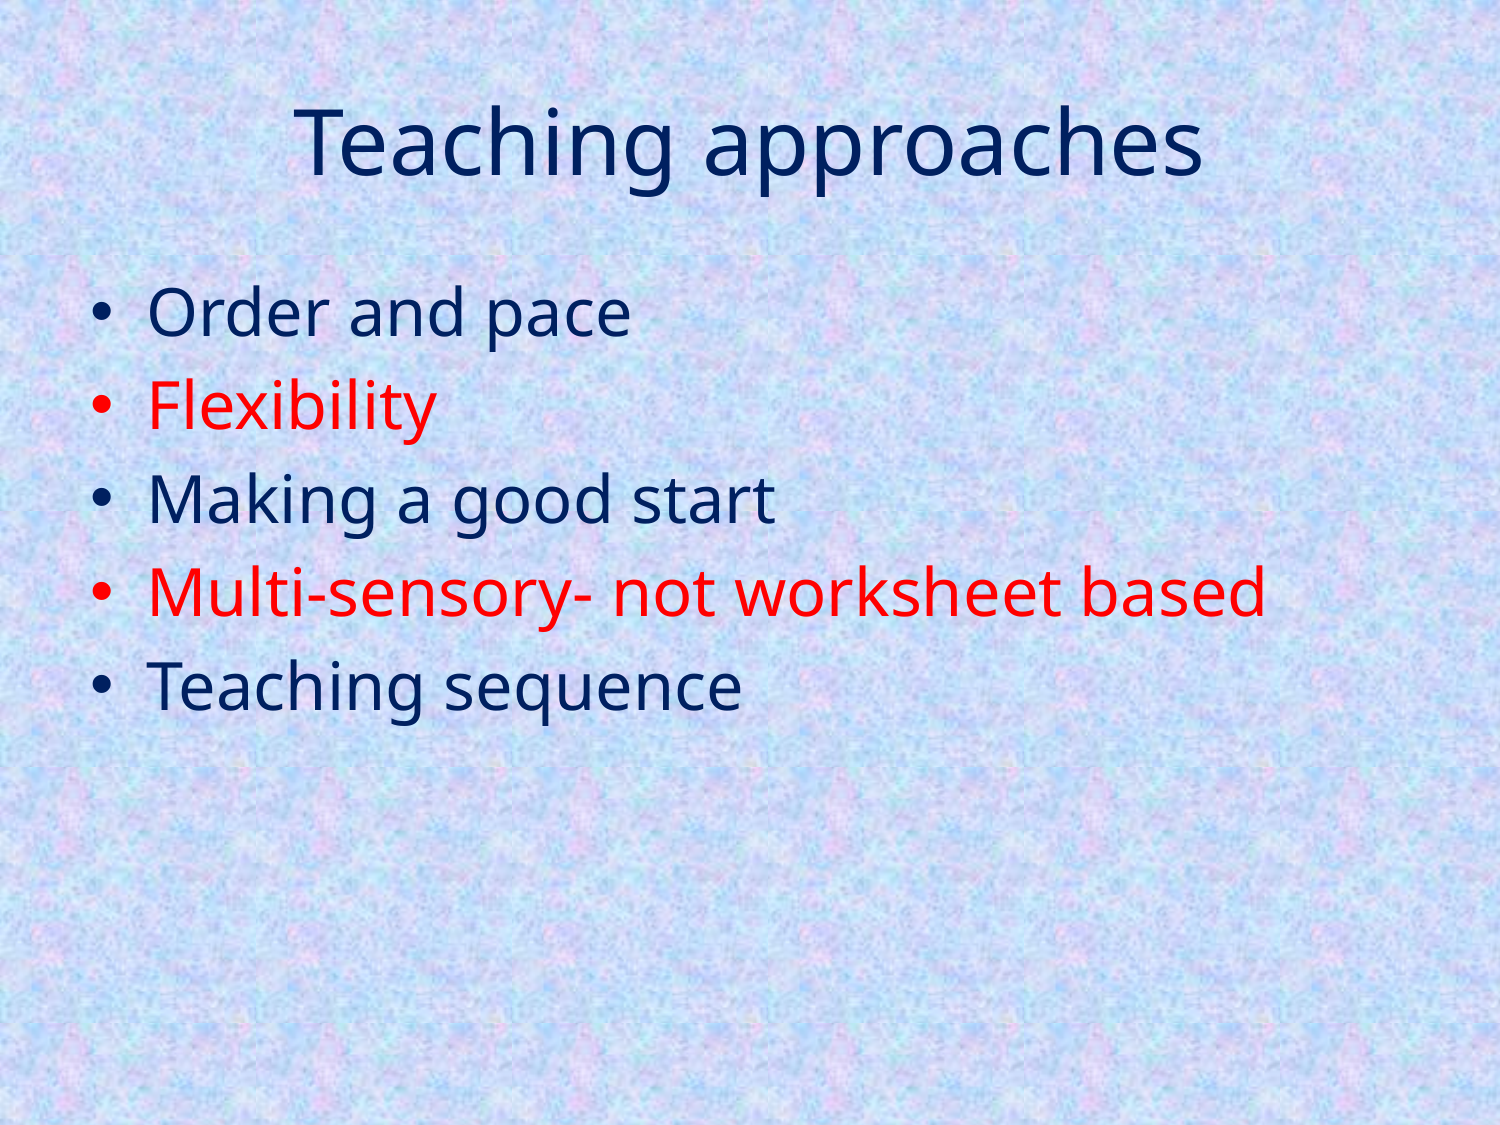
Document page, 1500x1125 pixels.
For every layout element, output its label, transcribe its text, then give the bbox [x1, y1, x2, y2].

title Teaching approaches [75, 45, 1425, 233]
picture [0, 0, 1500, 1125]
list Order and pace Flexibility Making a good start Multi-sensory- not worksheet based Teaching sequence [75, 262, 1425, 1005]
text_box [380, 527, 1131, 812]
